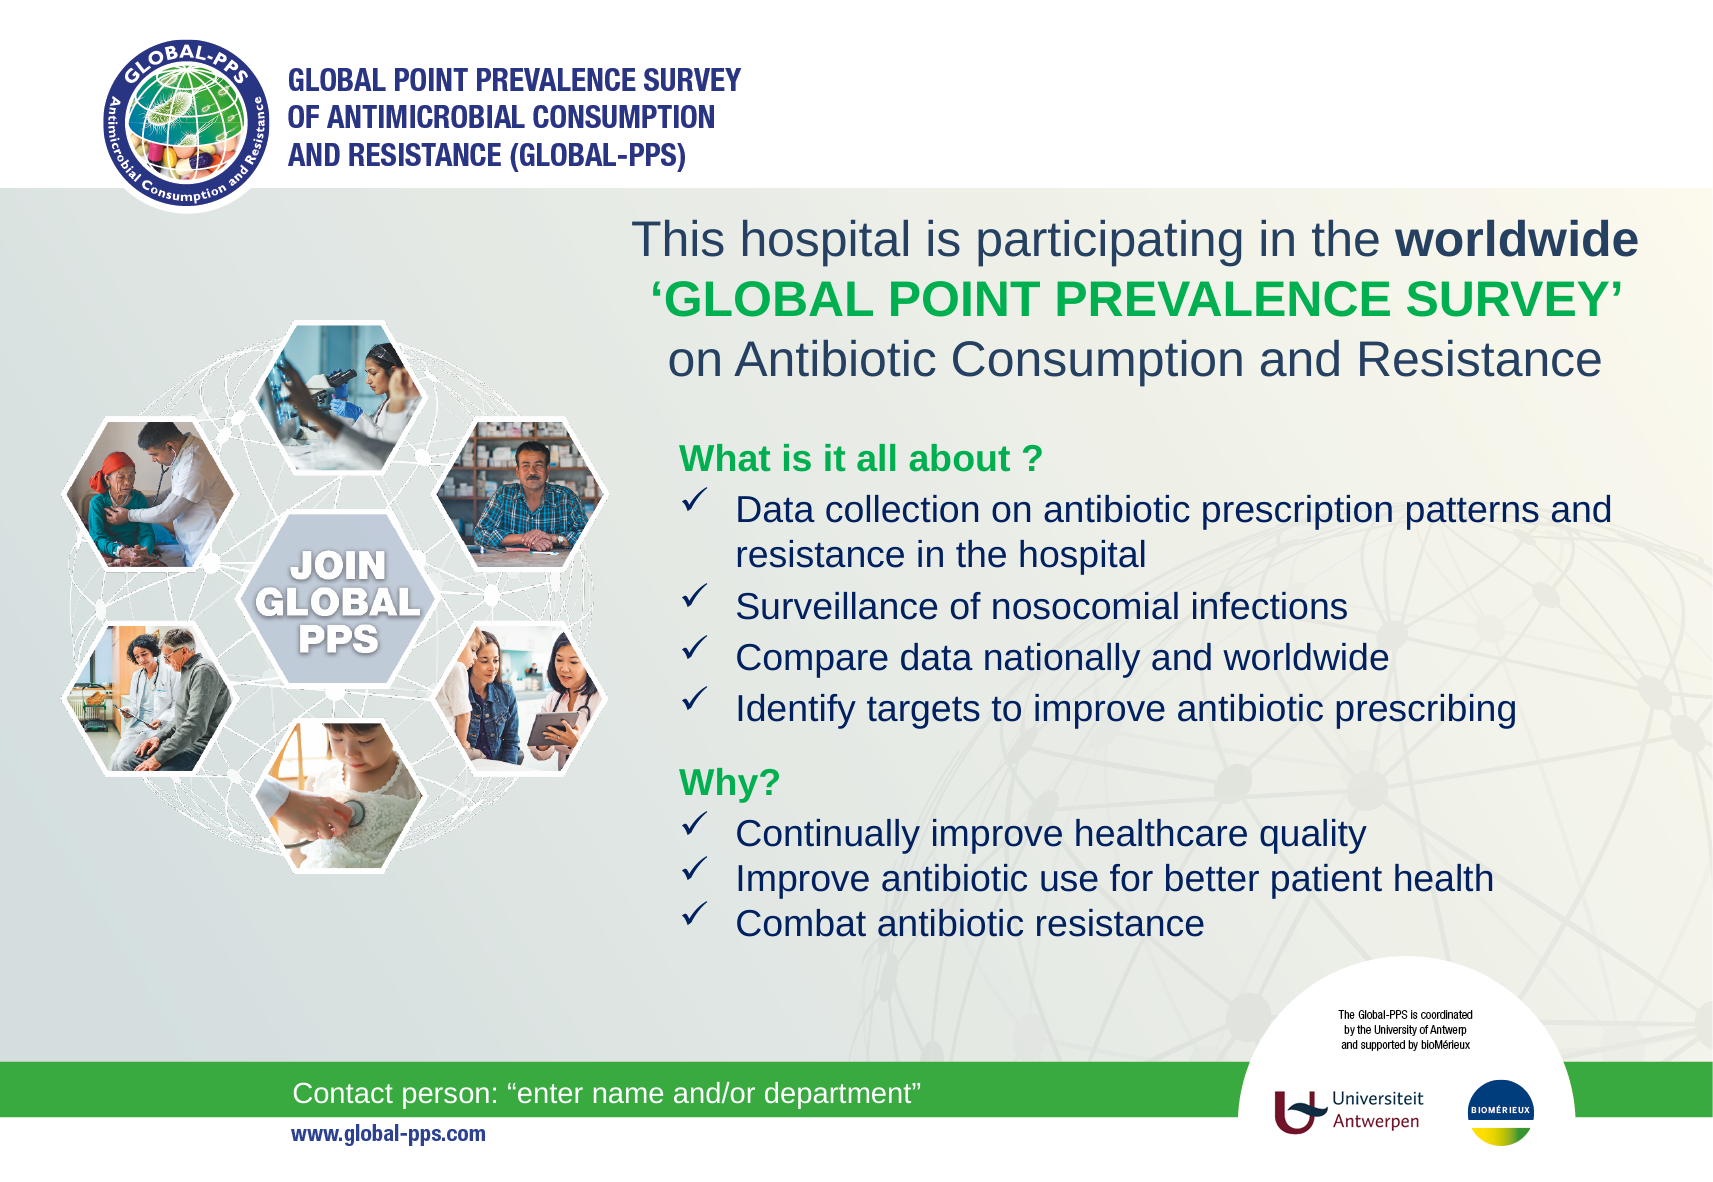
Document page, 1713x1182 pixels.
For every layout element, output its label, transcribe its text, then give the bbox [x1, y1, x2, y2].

text_box Contact person: “enter name and/or department” [277, 1066, 1506, 1117]
text_box This hospital is participating in the worldwide ‘GLOBAL POINT PREVALENCE SURVEY’ on Antibiotic Consumption and Resistance [608, 200, 1677, 392]
picture [0, 1, 1713, 1181]
text_box What is it all about ? Data collection on antibiotic prescription patterns and resistance in the hospital Surveillance of nosocomial infections Compare data nationally and worldwide Identify targets to improve antibiotic prescribing Why? Continually improve healthcare quality Improve antibiotic use for better patient health Combat antibiotic resistance [664, 426, 1662, 952]
